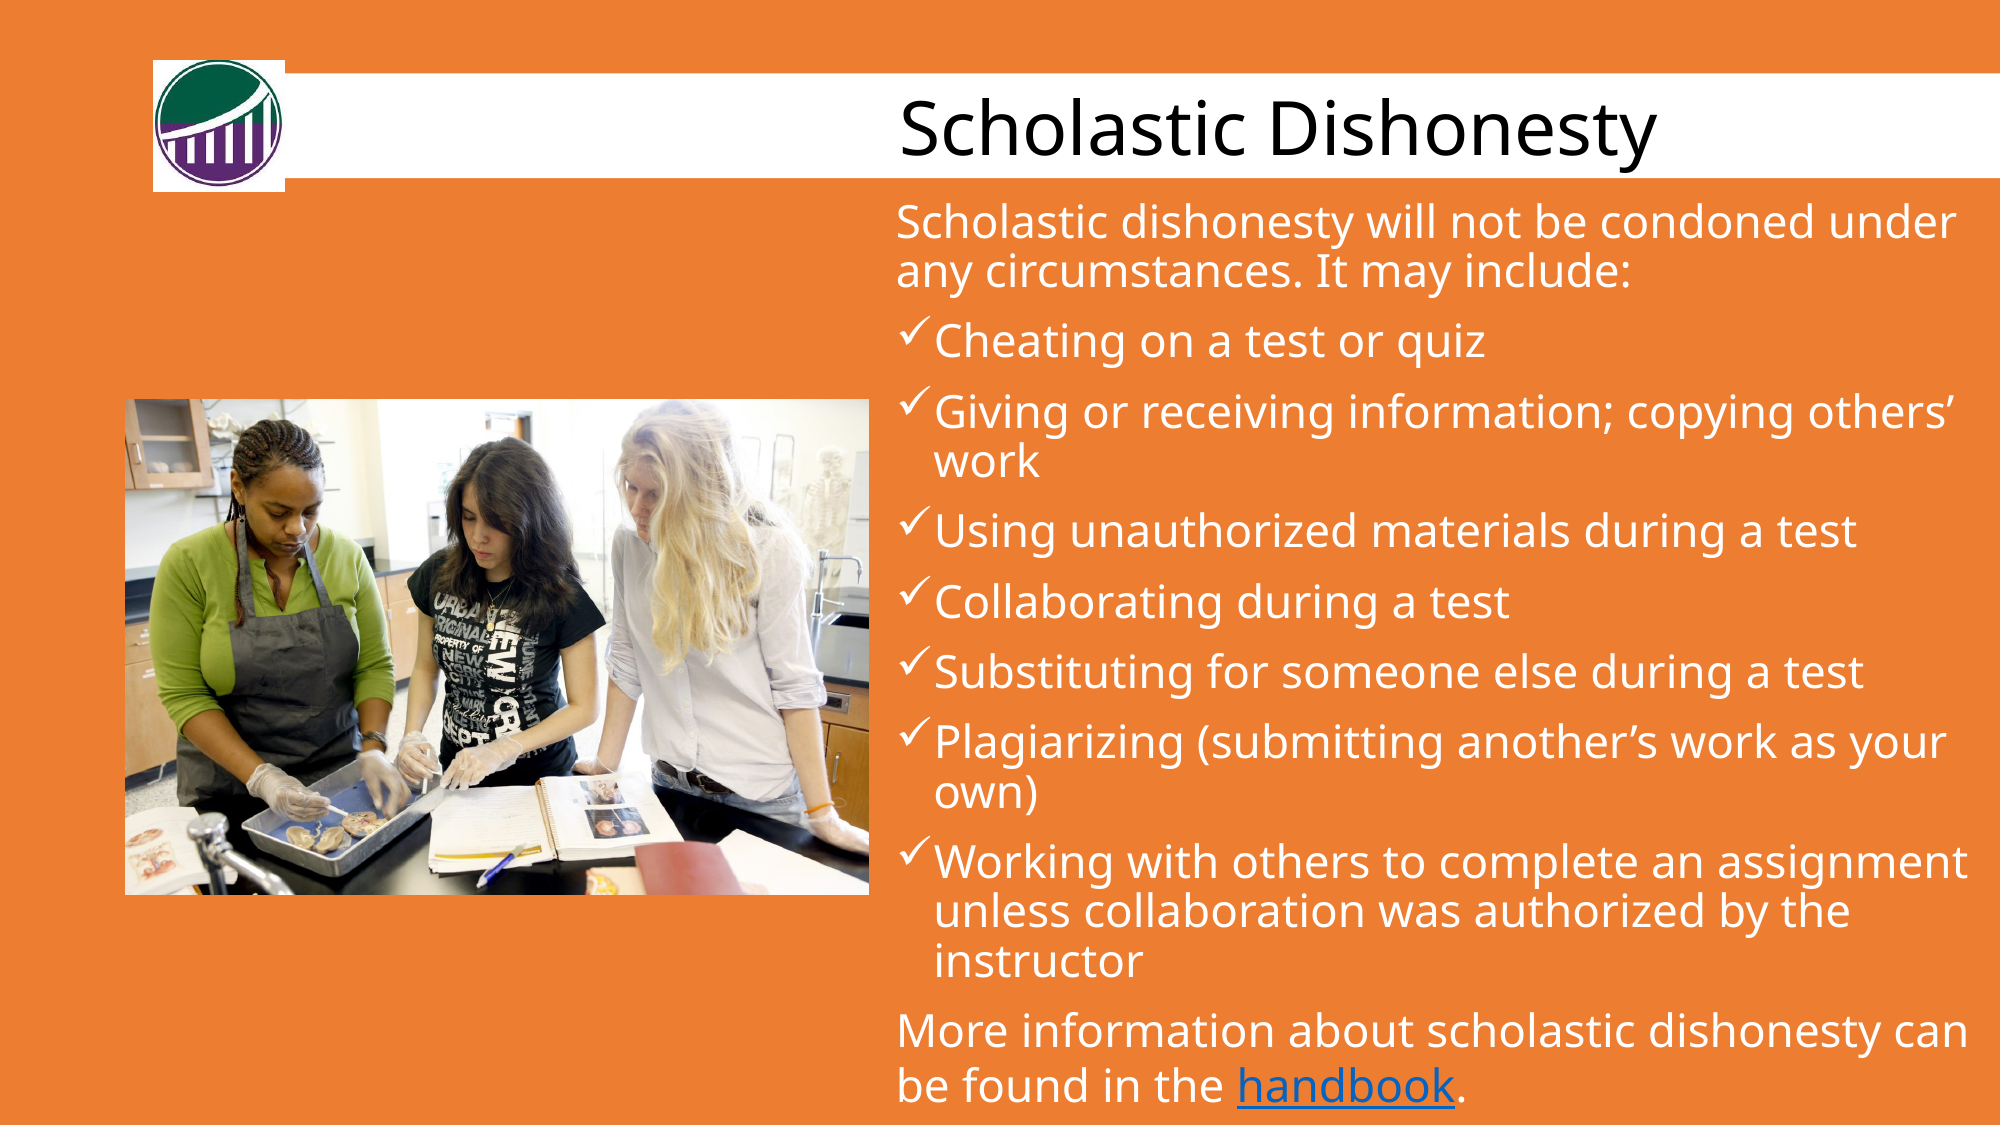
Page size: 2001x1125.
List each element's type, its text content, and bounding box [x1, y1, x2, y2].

text_box Scholastic Dishonesty [285, 73, 2000, 179]
picture [125, 399, 869, 895]
list Scholastic dishonesty will not be condoned under any circumstances. It may include: Cheating on a test or quiz Giving or receiving information; copying others’ work Using unauthorized materials during a test Collaborating during a test Substituting for someone else during a test Plagiarizing (submitting another’s work as your own) Working with others to complete an assignment unless collaboration was authorized by the instructor More information about scholastic dishonesty can be found in the handbook. [880, 191, 2000, 1125]
picture [153, 60, 285, 193]
